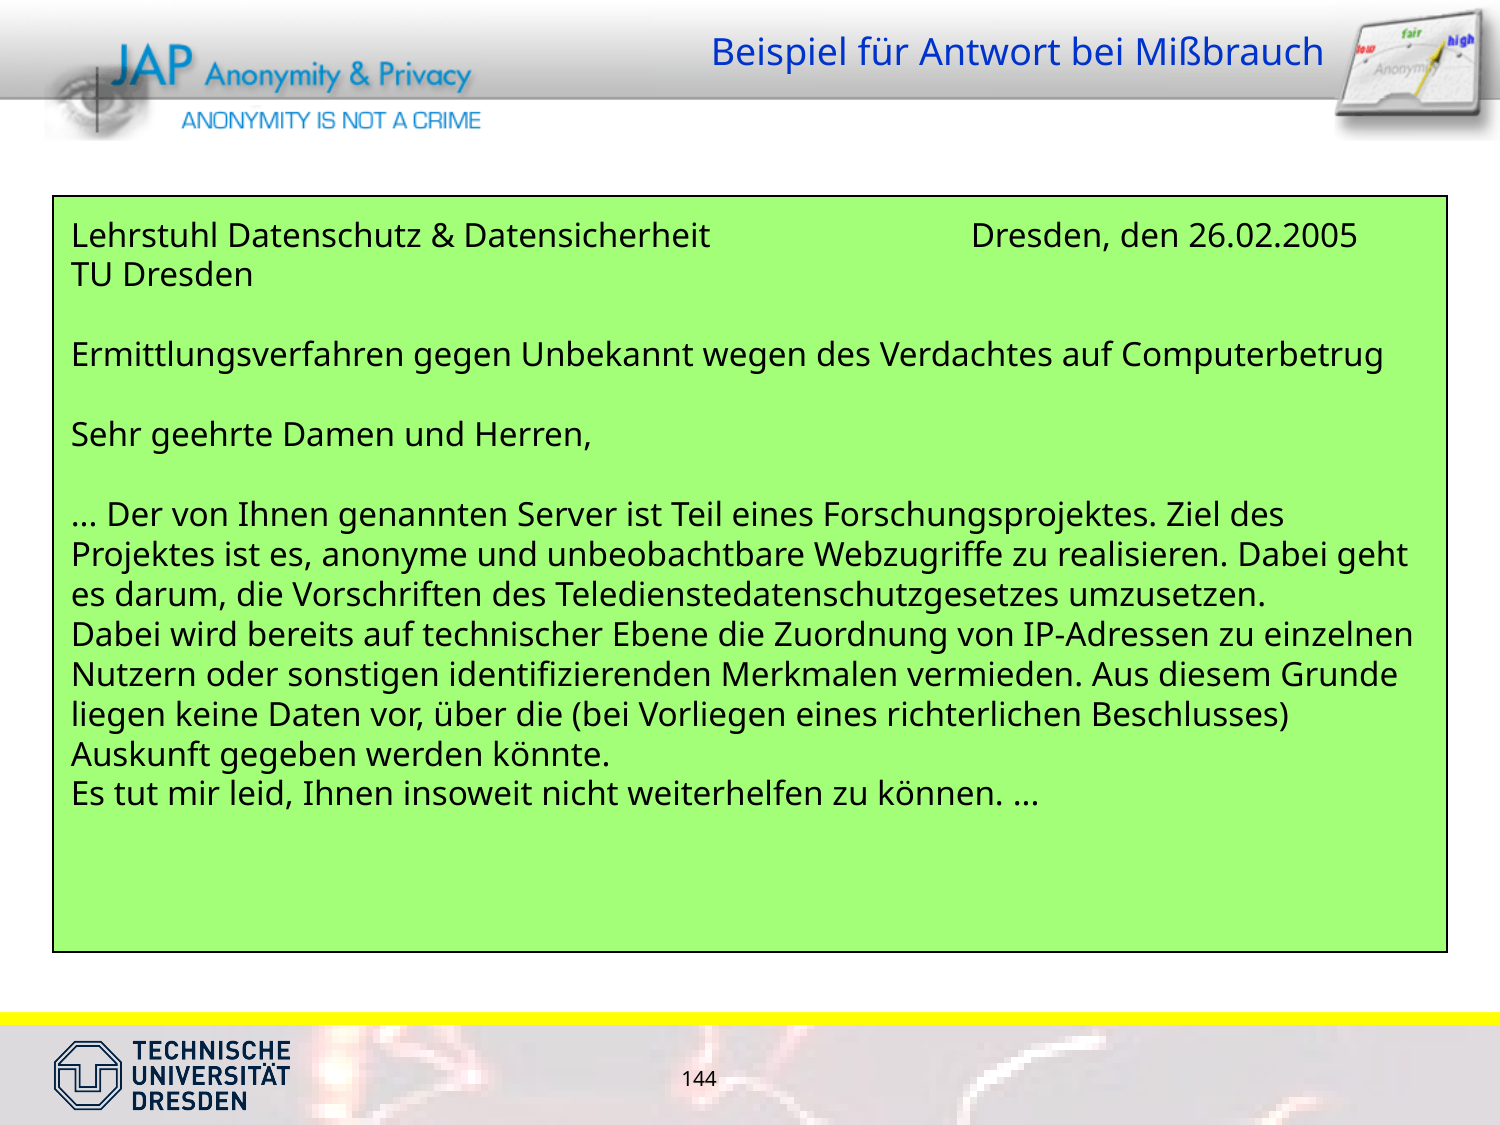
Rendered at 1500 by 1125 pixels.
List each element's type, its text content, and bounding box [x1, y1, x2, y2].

text_box Lehrstuhl Datenschutz & Datensicherheit Dresden, den 26.02.2005 TU Dresden Ermittlungsverfahren gegen Unbekannt wegen des Verdachtes auf Computerbetrug Sehr geehrte Damen und Herren, ... Der von Ihnen genannten Server ist Teil eines Forschungsprojektes. Ziel des Projektes ist es, anonyme und unbeobachtbare Webzugriffe zu realisieren. Dabei geht es darum, die Vorschriften des Teledienstedatenschutzgesetzes umzusetzen. Dabei wird bereits auf technischer Ebene die Zuordnung von IP-Adressen zu einzelnen Nutzern oder sonstigen identifizierenden Merkmalen vermieden. Aus diesem Grunde liegen keine Daten vor, über die (bei Vorliegen eines richterlichen Beschlusses) Auskunft gegeben werden könnte. Es tut mir leid, Ihnen insoweit nicht weiterhelfen zu können. ... [53, 196, 1447, 952]
text_box [0, 1012, 1500, 1025]
picture [0, 0, 1500, 179]
picture [53, 1040, 290, 1111]
